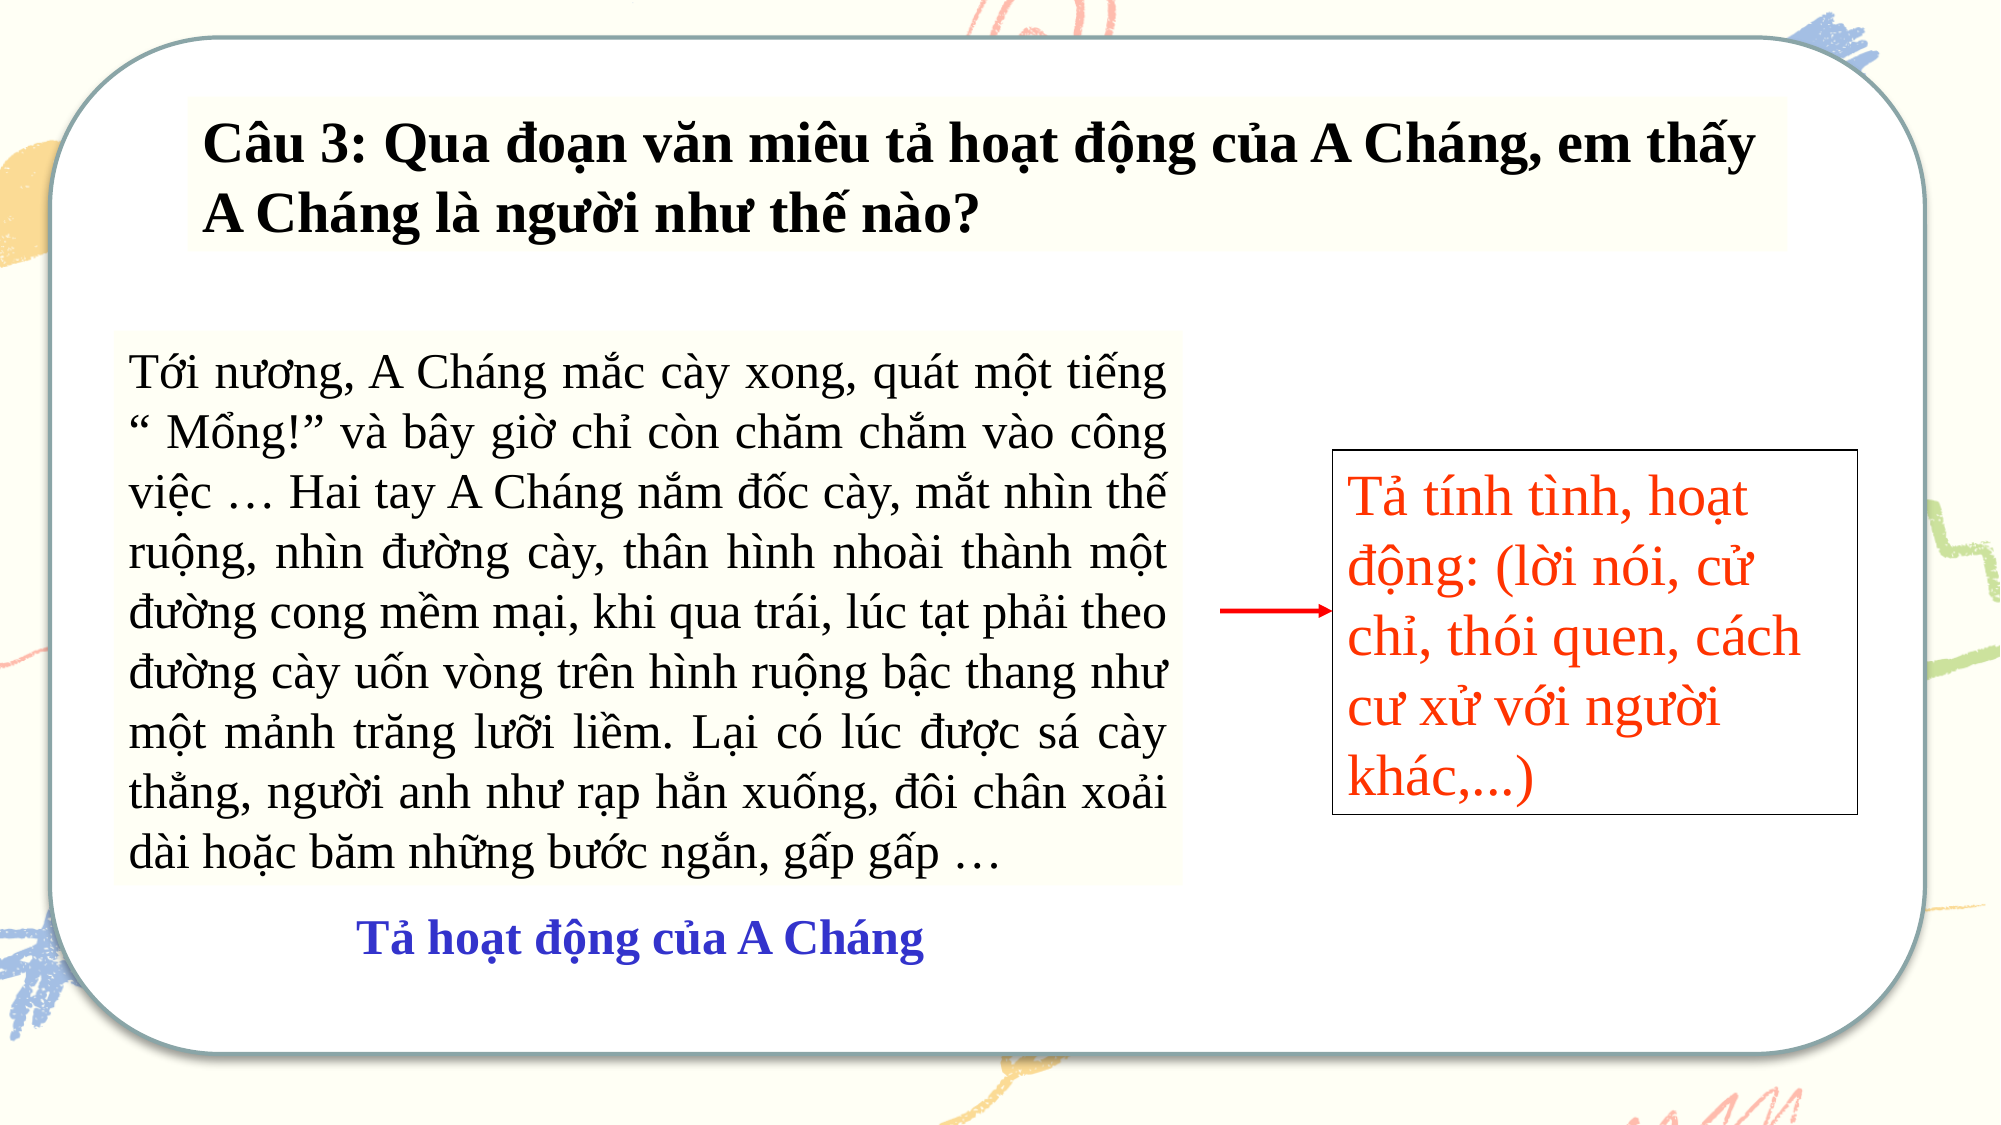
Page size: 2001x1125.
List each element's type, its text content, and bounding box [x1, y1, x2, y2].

picture [0, 0, 2001, 1125]
text_box [1220, 604, 1333, 618]
text_box Tới nương, A Cháng mắc cày xong, quát một tiếng “ Mổng!” và bây giờ chỉ còn chăm chắm vào công việc … Hai tay A Cháng nắm đốc cày, mắt nhìn thế ruộng, nhìn đường cày, thân hình nhoài thành một đường cong mềm mại, khi qua trái, lúc tạt phải theo đường cày uốn vòng trên hình ruộng bậc thang như một mảnh trăng lưỡi liềm. Lại có lúc được sá cày thẳng, người anh như rạp hẳn xuống, đôi chân xoải dài hoặc băm những bước ngắn, gấp gấp … [113, 330, 1183, 886]
text_box Tả tính tình, hoạt động: (lời nói, cử chỉ, thói quen, cách cư xử với người khác,...) [1332, 450, 1858, 815]
text_box Tả hoạt động của A Cháng [342, 897, 955, 973]
text_box Câu 3: Qua đoạn văn miêu tả hoạt động của A Cháng, em thấy A Cháng là người như thế nào? [187, 96, 1788, 252]
text_box [47, 35, 1928, 1057]
